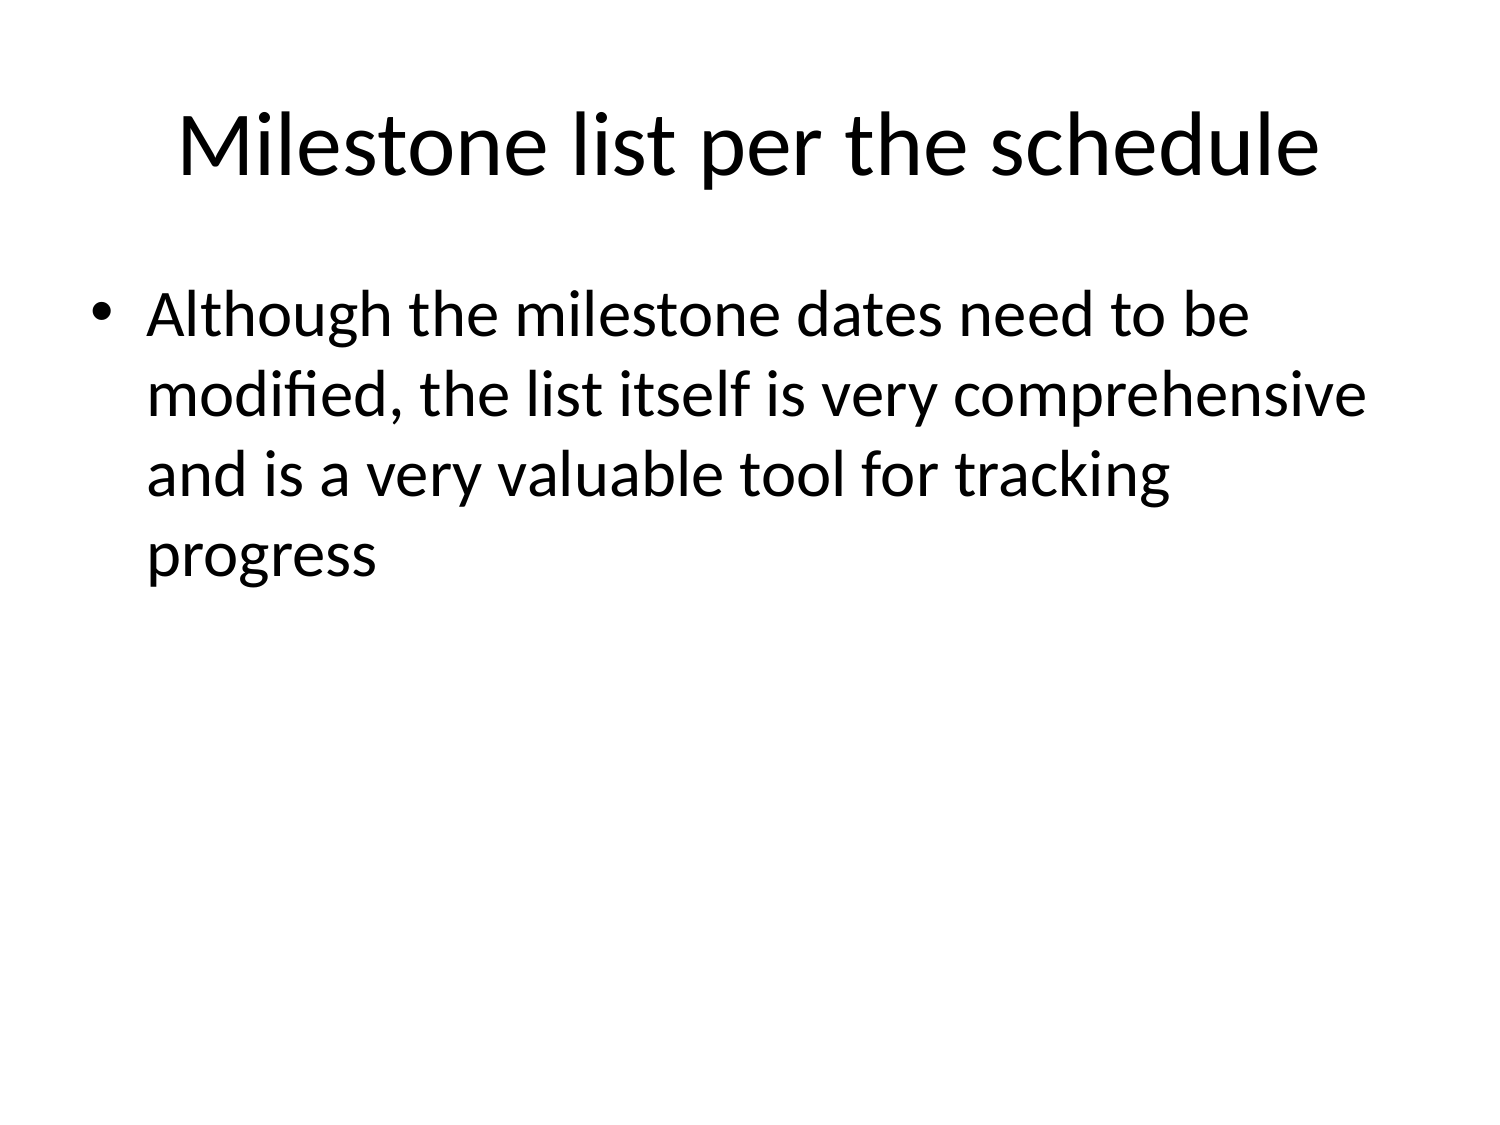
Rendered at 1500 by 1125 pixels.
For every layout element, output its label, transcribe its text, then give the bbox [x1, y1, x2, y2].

list Although the milestone dates need to be modified, the list itself is very comprehensive and is a very valuable tool for tracking progress [75, 262, 1425, 1005]
title Milestone list per the schedule [75, 45, 1425, 233]
